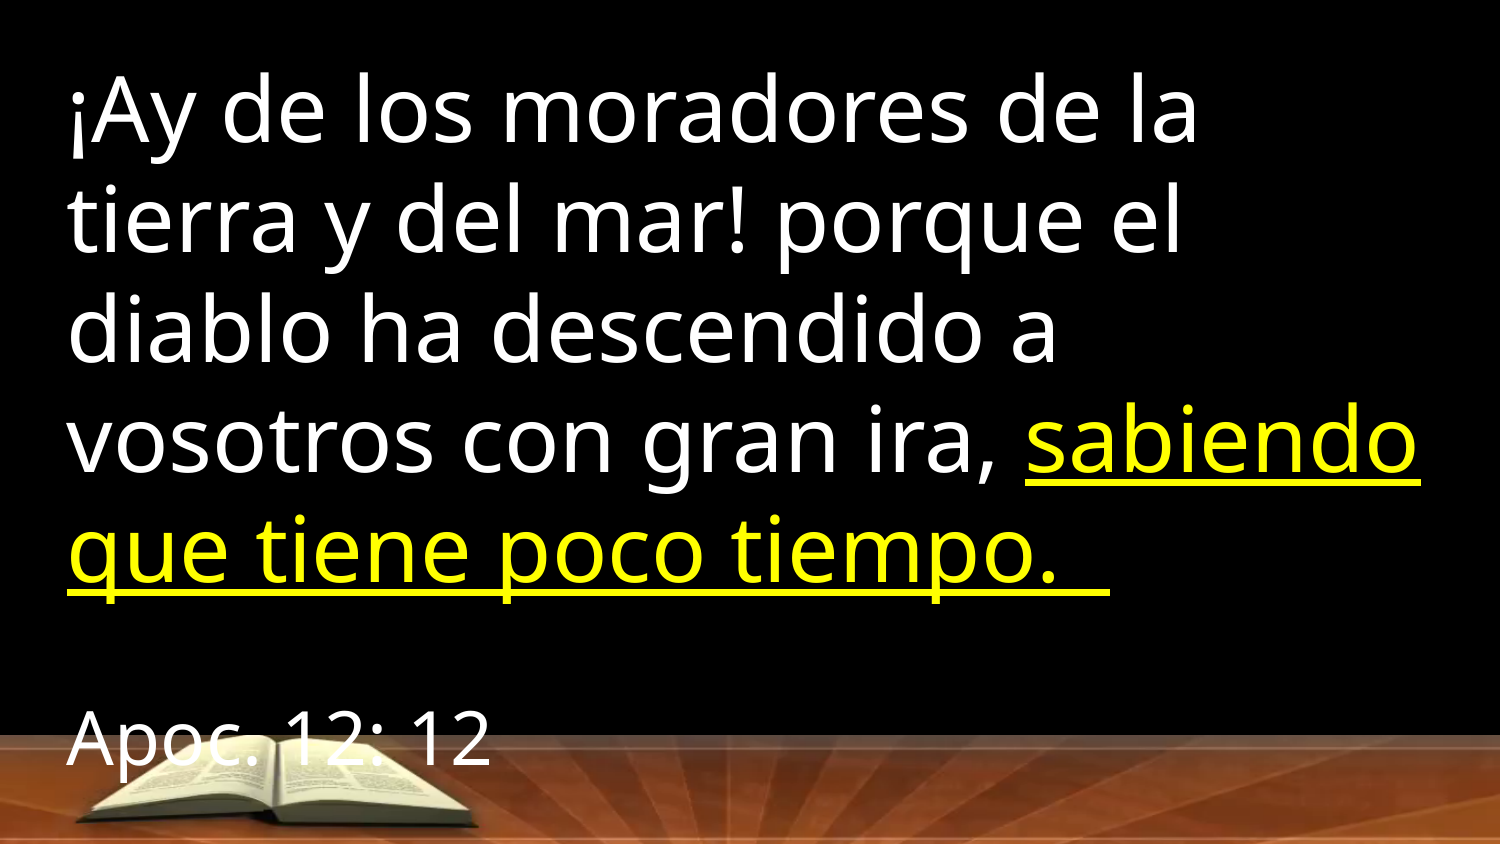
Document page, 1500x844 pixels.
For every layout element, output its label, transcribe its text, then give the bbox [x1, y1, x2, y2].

text_box ¡Ay de los moradores de la tierra y del mar! porque el diablo ha descendido a vosotros con gran ira, sabiendo que tiene poco tiempo. Apoc. 12: 12 [52, 43, 1470, 733]
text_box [0, 734, 1500, 844]
